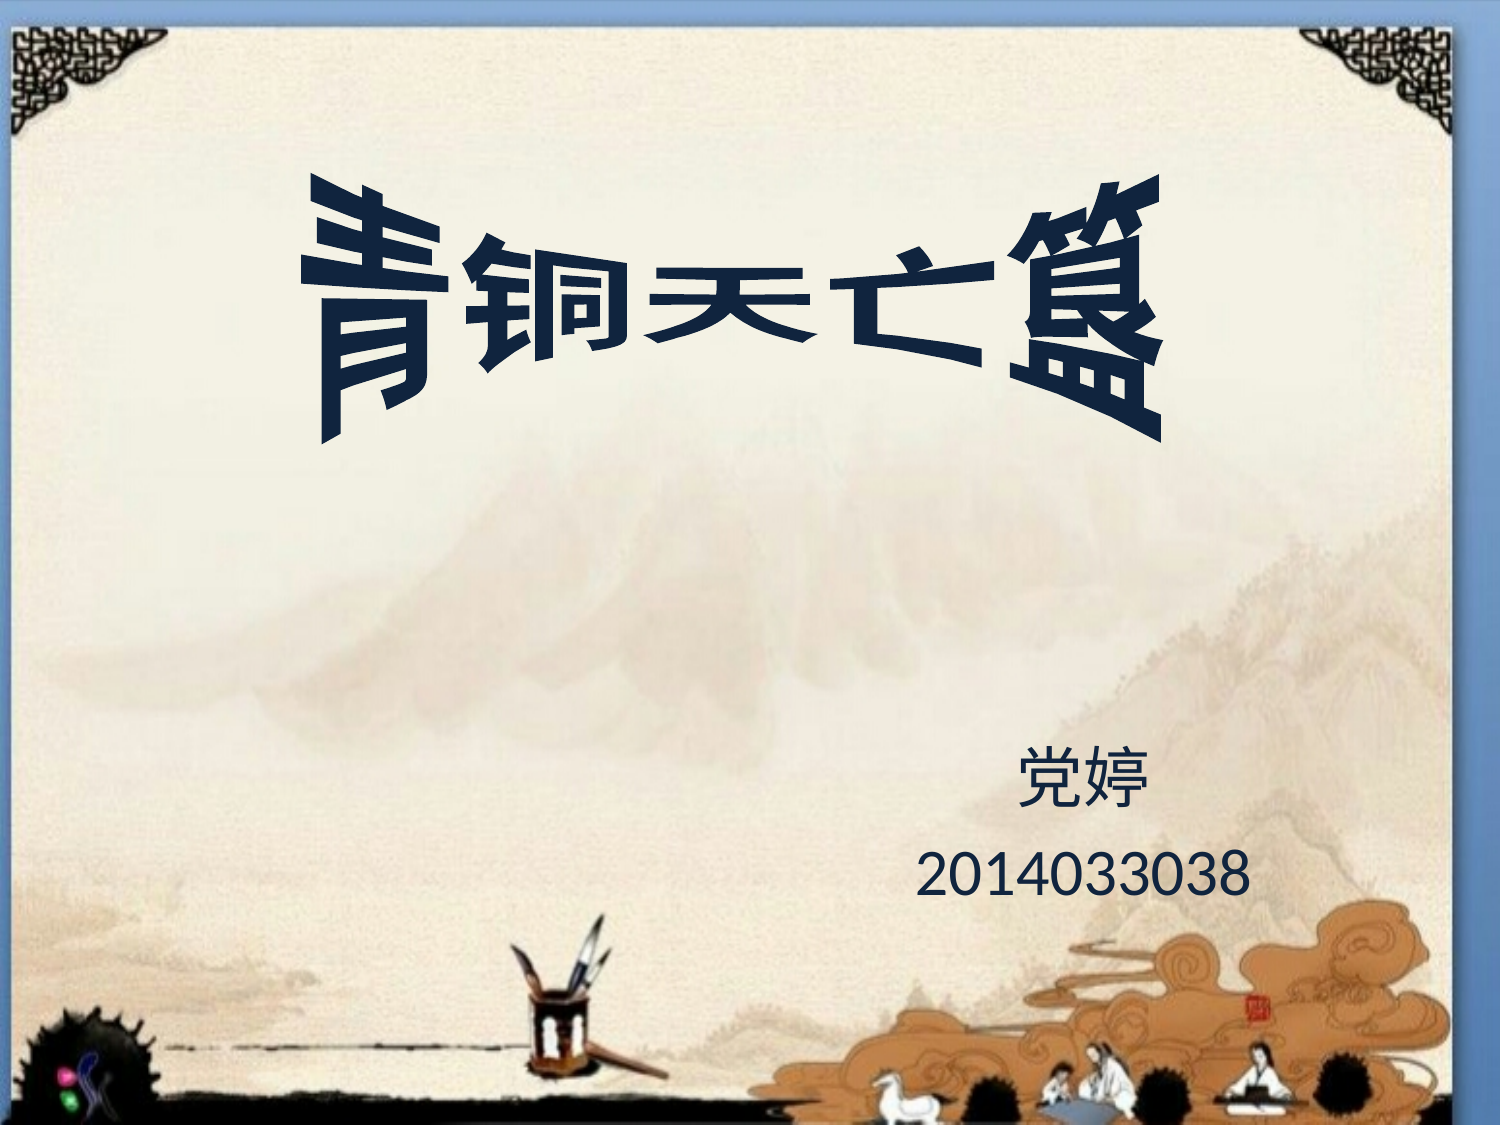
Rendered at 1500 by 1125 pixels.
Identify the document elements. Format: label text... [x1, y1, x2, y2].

subtitle 党婷 2014033038 [820, 727, 1346, 929]
picture [0, 0, 1500, 1125]
